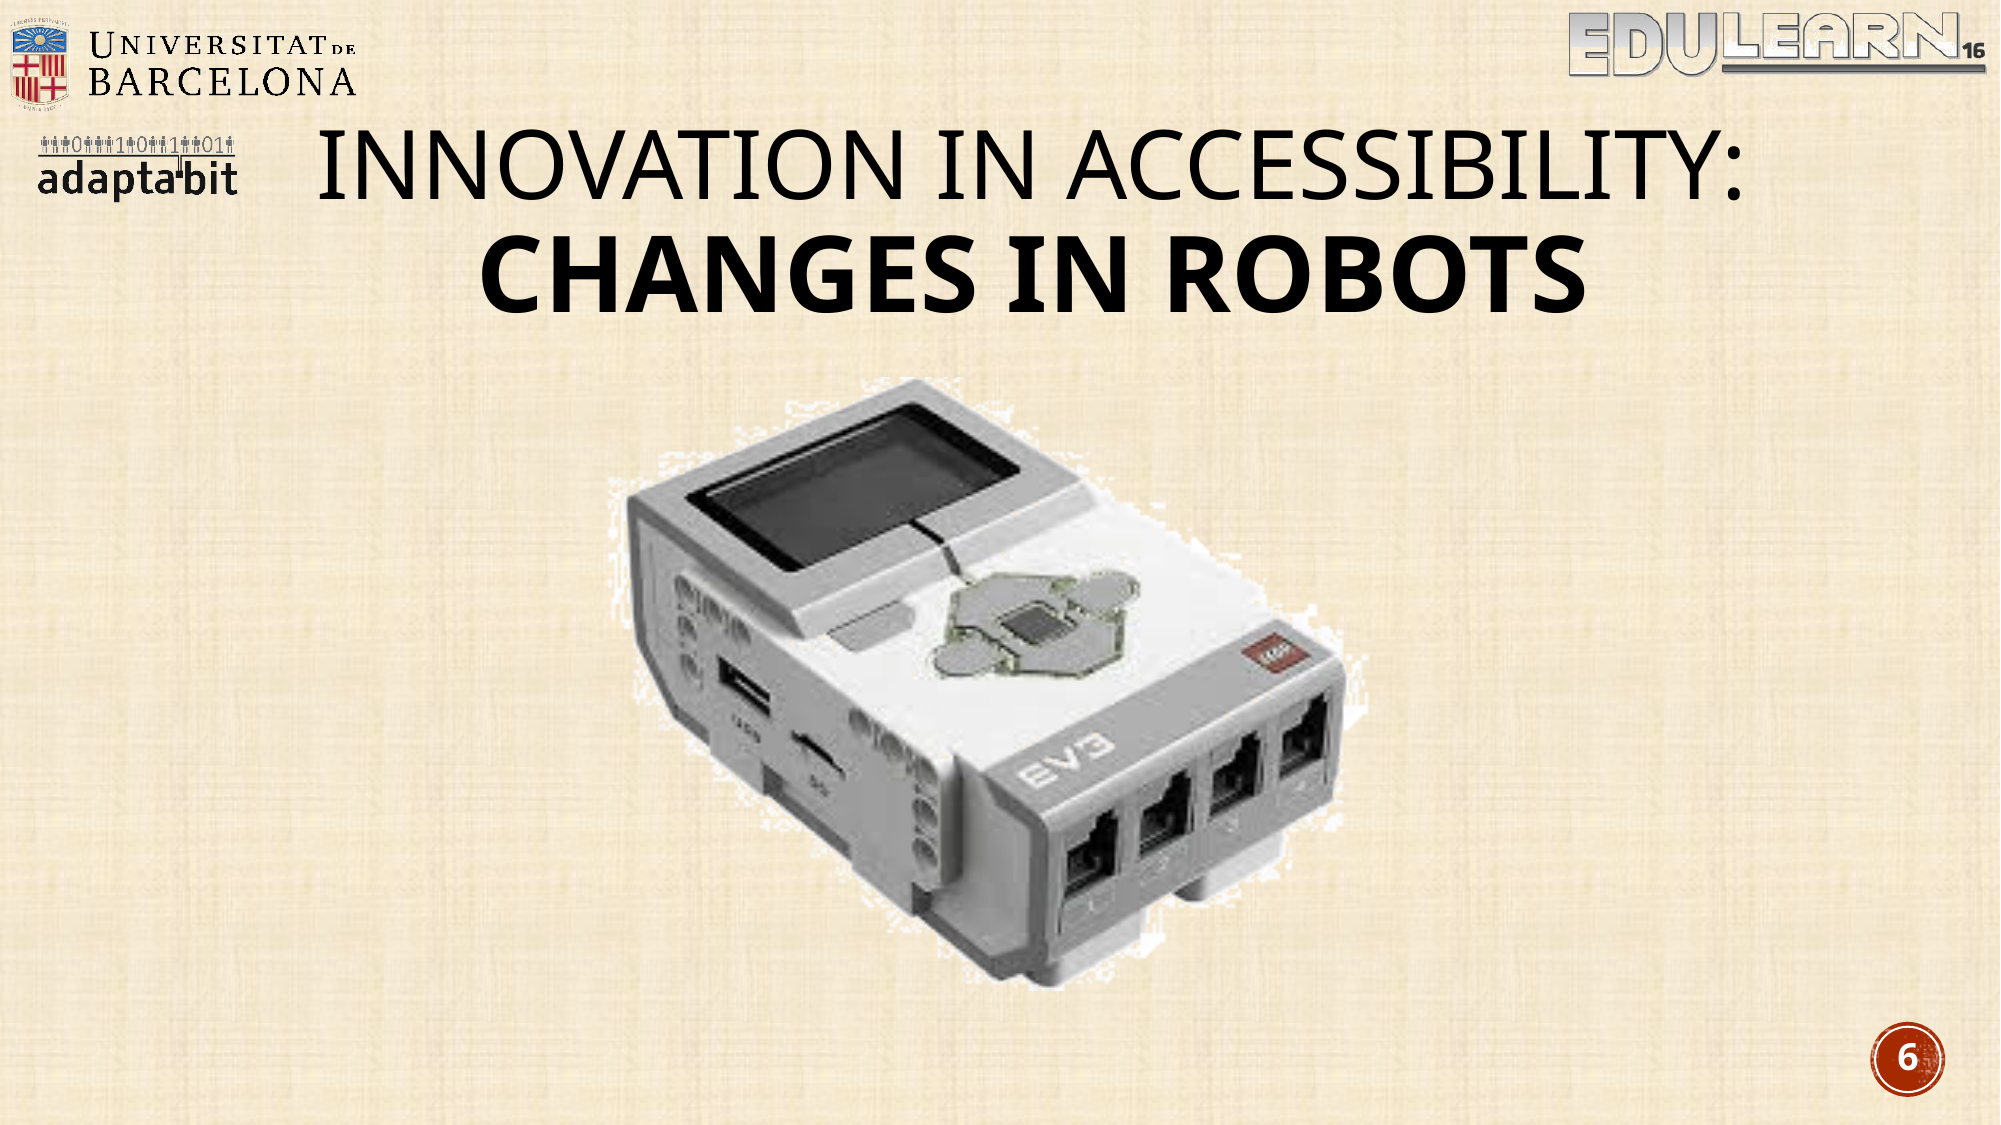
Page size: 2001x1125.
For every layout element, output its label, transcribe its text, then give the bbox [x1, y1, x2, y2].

slide_number 6 [1855, 1028, 1961, 1089]
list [587, 380, 1401, 989]
picture [1550, 0, 2000, 92]
picture [0, 9, 366, 272]
title Innovation in accessibility: changes in robots [240, 108, 1826, 344]
